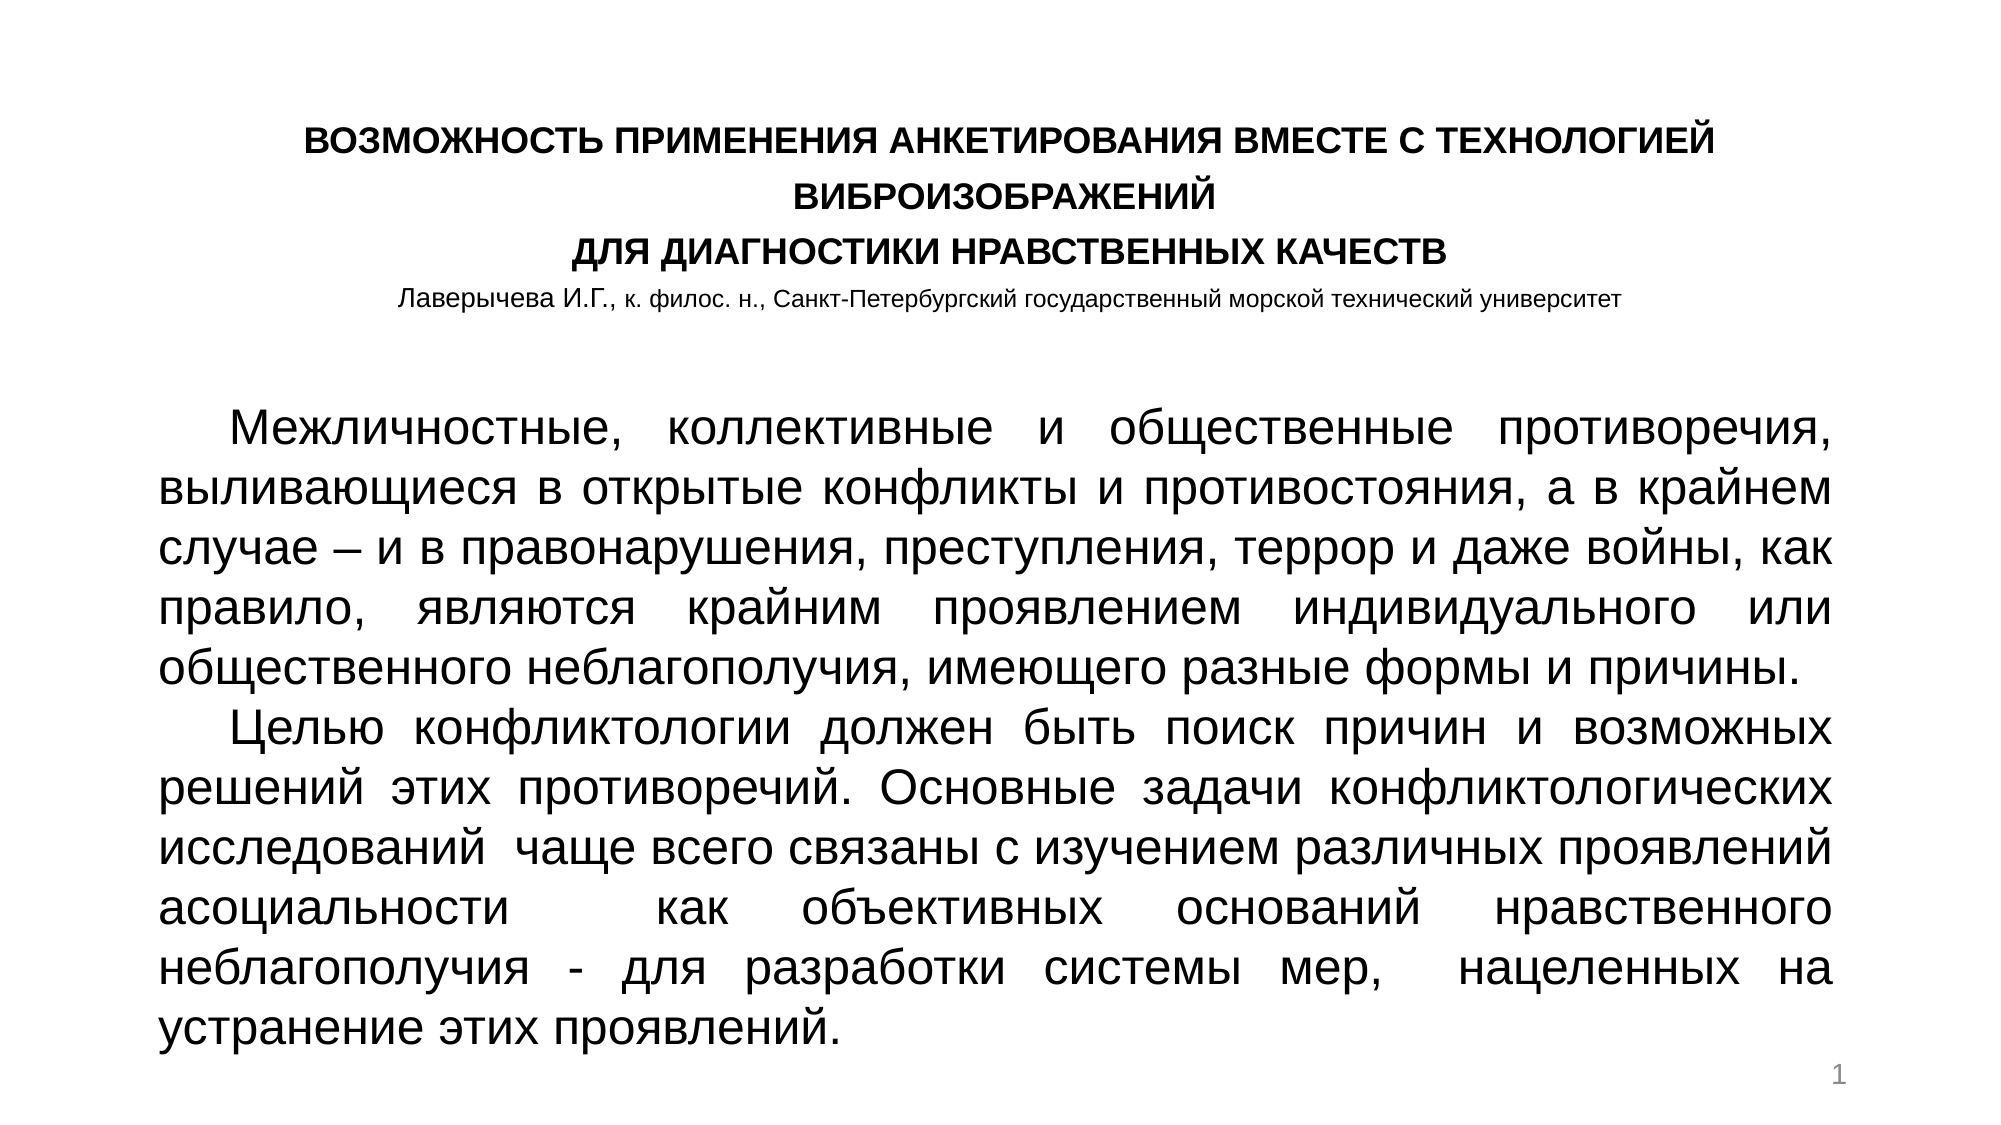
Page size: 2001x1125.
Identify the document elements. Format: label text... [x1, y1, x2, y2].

subtitle Межличностные, коллективные и общественные противоречия, выливающиеся в открытые конфликты и противостояния, а в крайнем случае – и в правонарушения, преступления, террор и даже войны, как правило, являются крайним проявлением индивидуального или общественного неблагополучия, имеющего разные формы и причины. Целью конфликтологии должен быть поиск причин и возможных решений этих противоречий. Основные задачи конфликтологических исследований чаще всего связаны с изучением различных проявлений асоциальности как объективных оснований нравственного неблагополучия - для разработки системы мер, нацеленных на устранение этих проявлений. [143, 386, 1849, 1080]
slide_number 1 [1412, 1042, 1863, 1103]
title ВОЗМОЖНОСТЬ ПРИМЕНЕНИЯ АНКЕТИРОВАНИЯ ВМЕСТЕ С ТЕХНОЛОГИЕЙ ВИБРОИЗОБРАЖЕНИЙ ДЛЯ ДИАГНОСТИКИ НРАВСТВЕННЫХ КАЧЕСТВ Лаверычева И.Г., к. филос. н., Санкт-Петербургский государственный морской технический университет [122, 51, 1897, 364]
